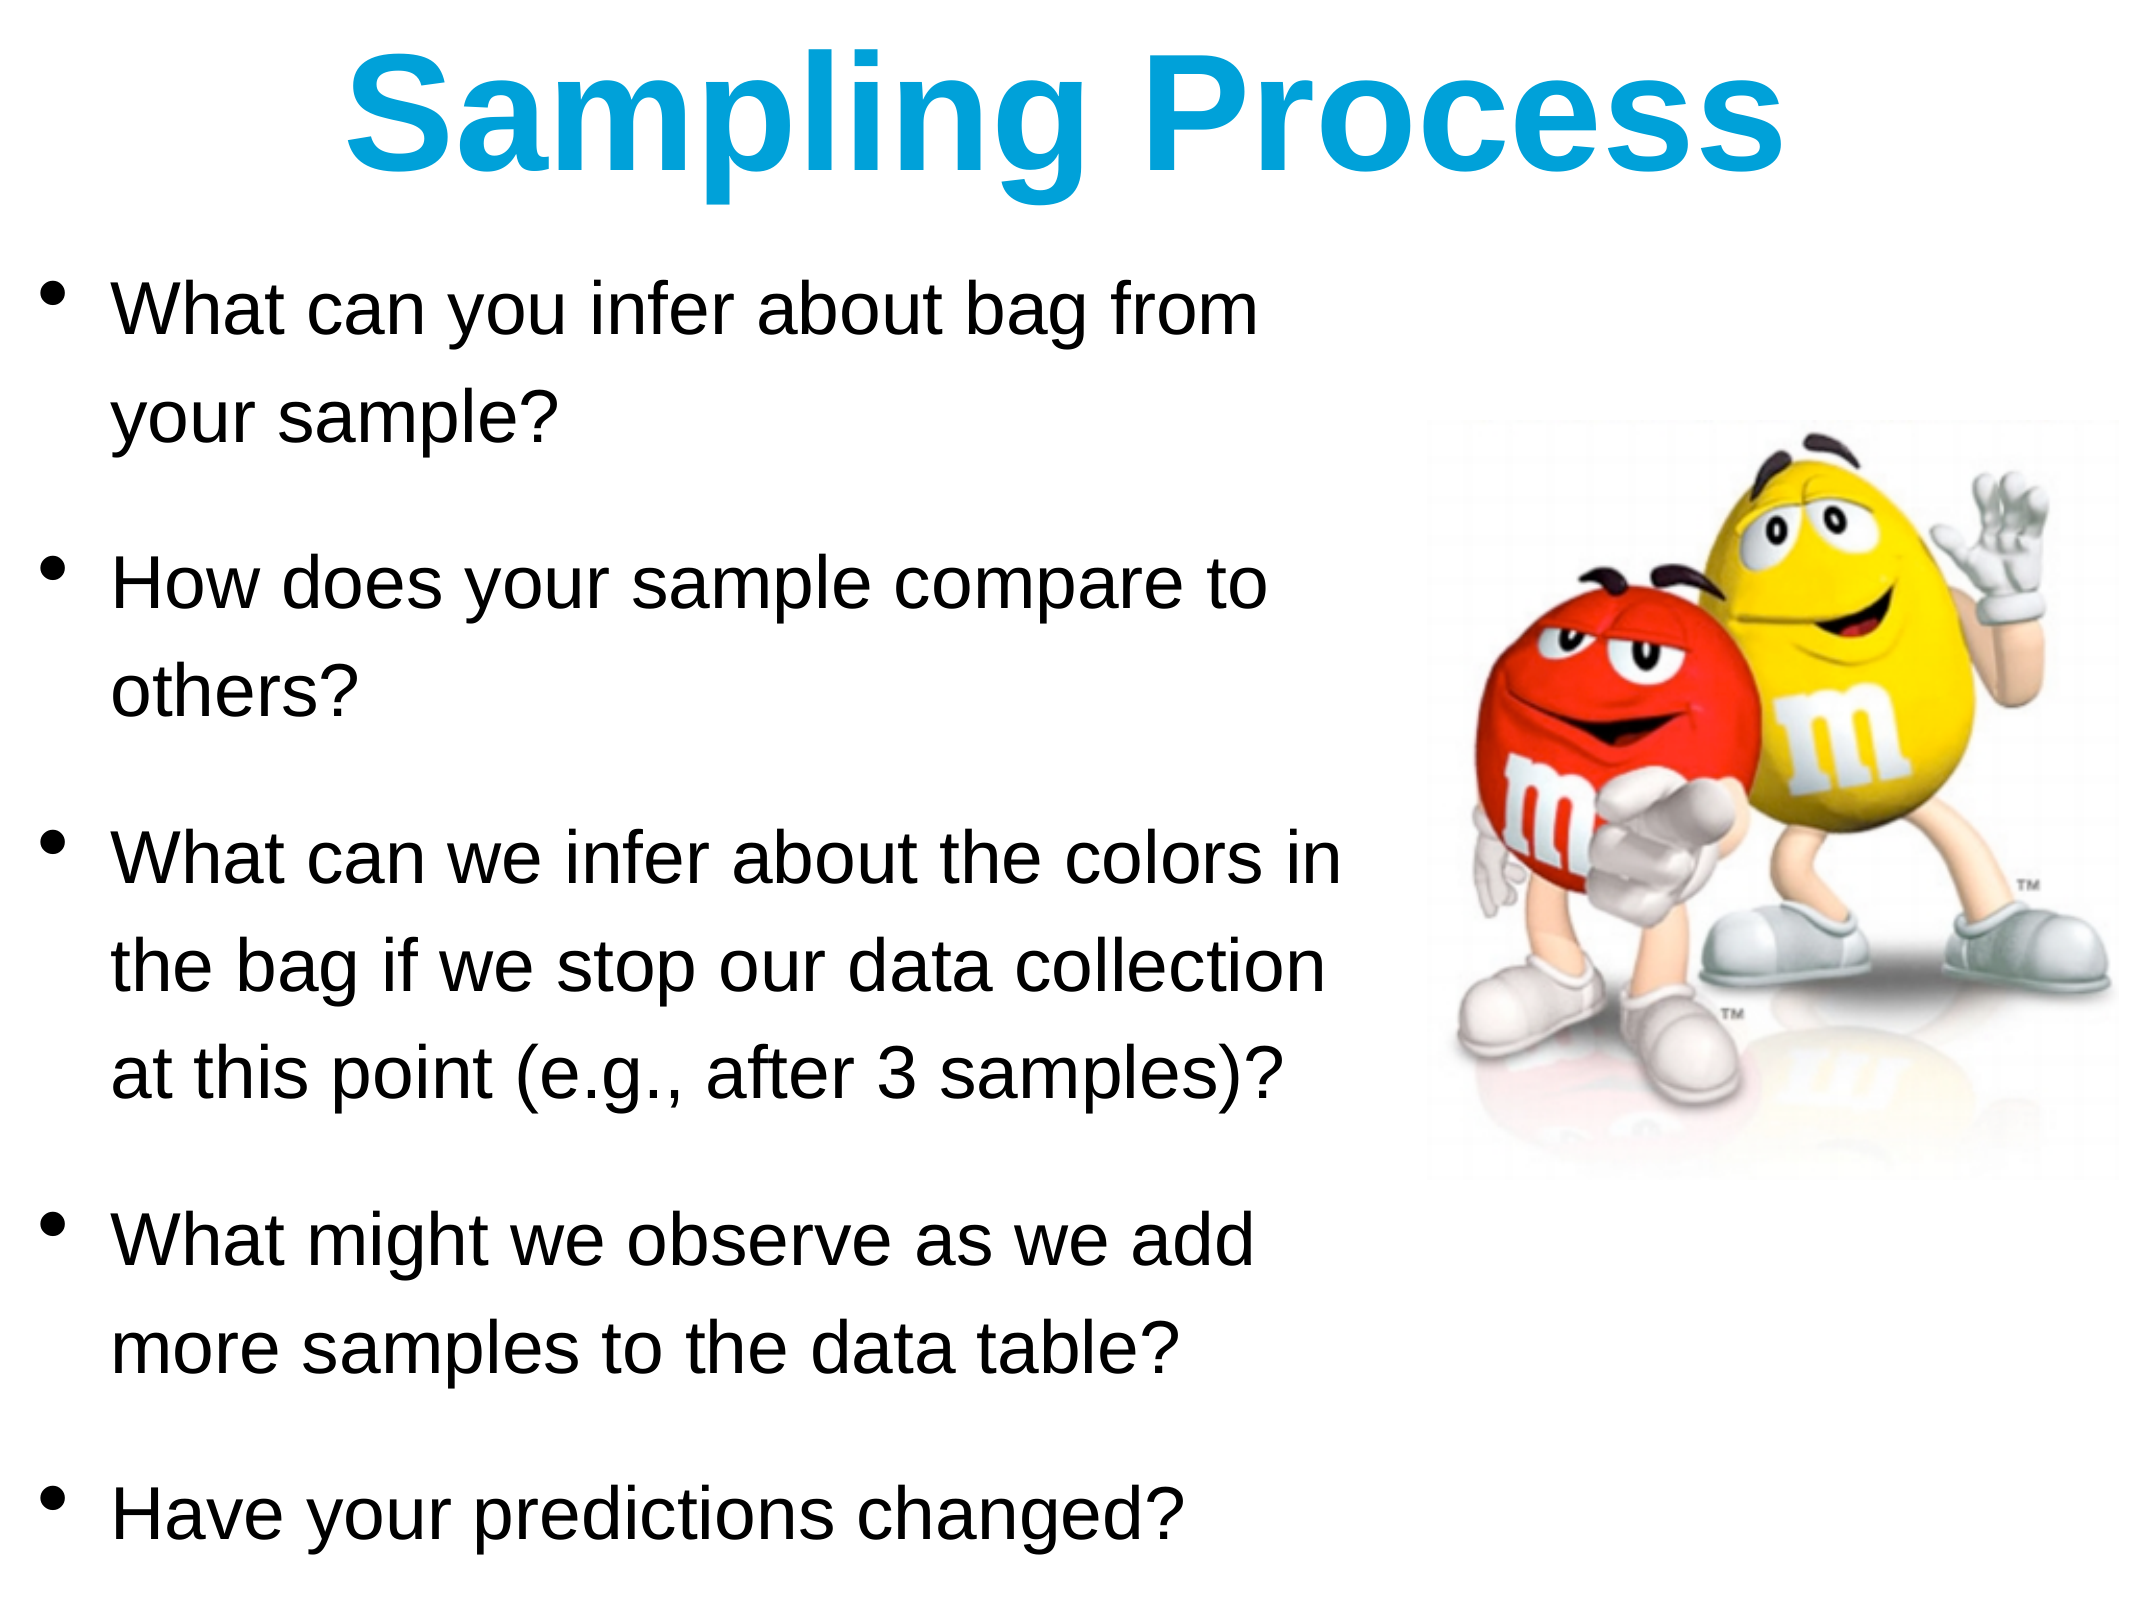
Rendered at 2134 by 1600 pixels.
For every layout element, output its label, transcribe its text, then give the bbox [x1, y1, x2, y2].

picture [1426, 420, 2119, 1180]
text_box Sampling Process [37, 0, 2096, 205]
text_box What can you infer about bag from your sample? How does your sample compare to others? What can we infer about the colors in the bag if we stop our data collection at this point (e.g., after 3 samples)? What might we observe as we add more samples to the data table? Have your predictions changed? [37, 241, 1396, 1555]
